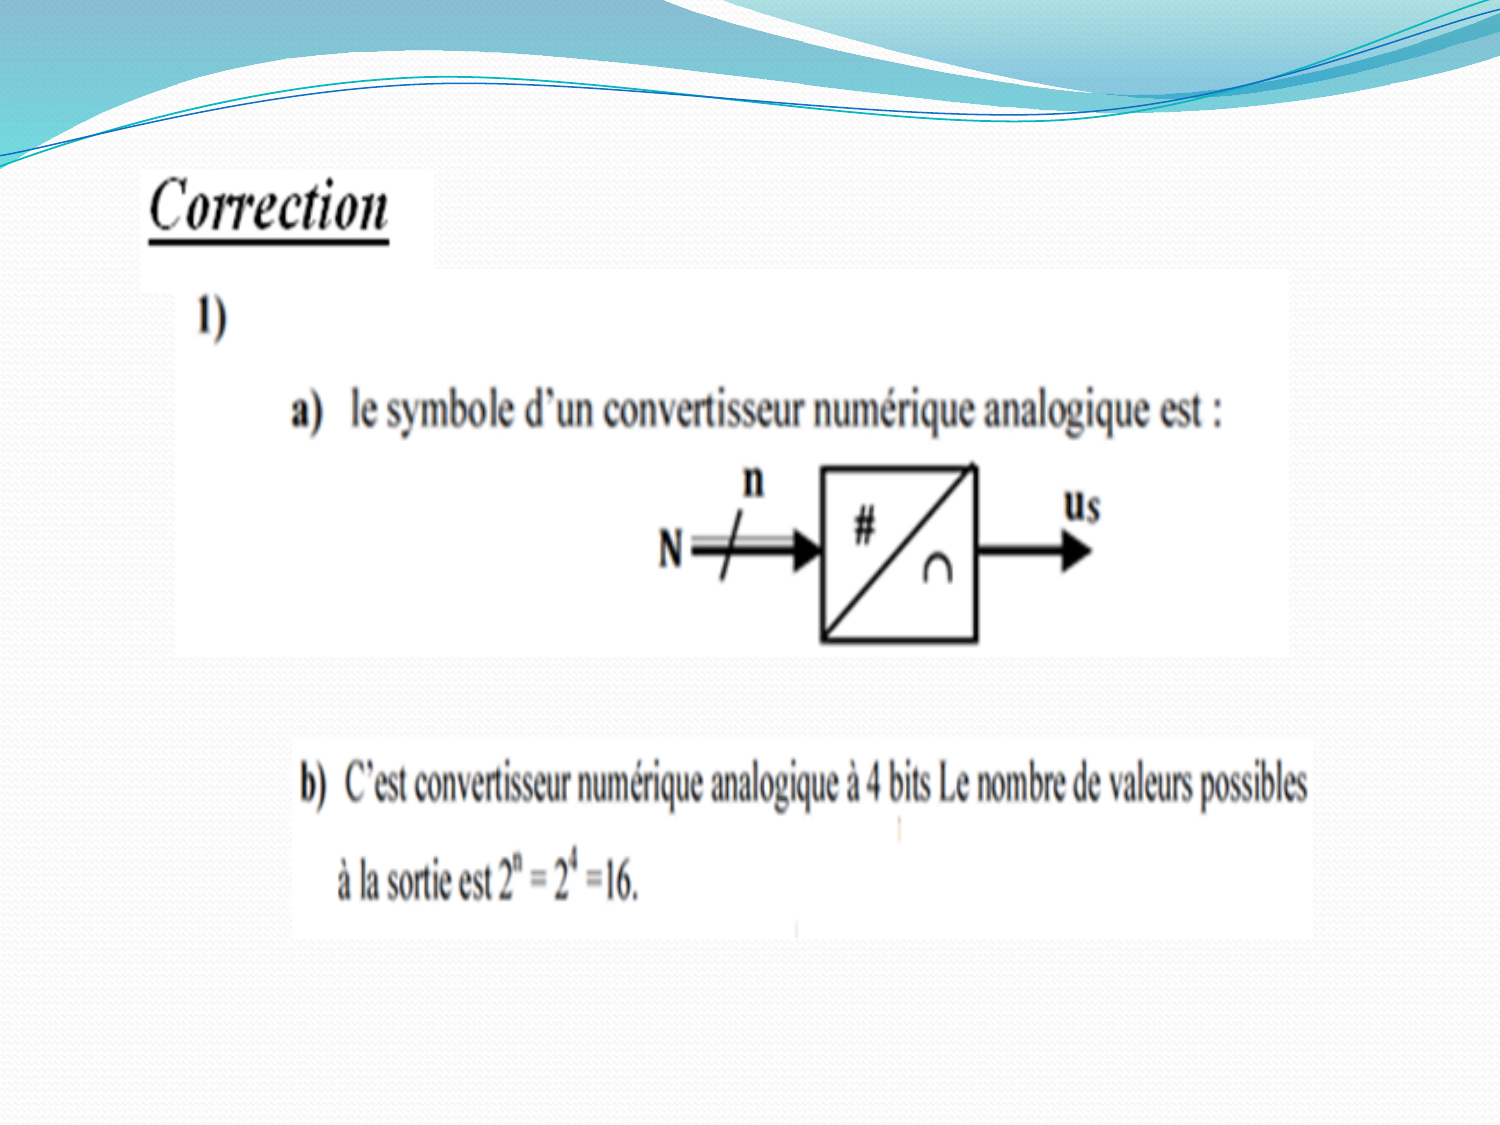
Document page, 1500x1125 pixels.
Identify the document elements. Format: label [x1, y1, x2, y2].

picture [140, 169, 1290, 657]
picture [292, 738, 1313, 938]
